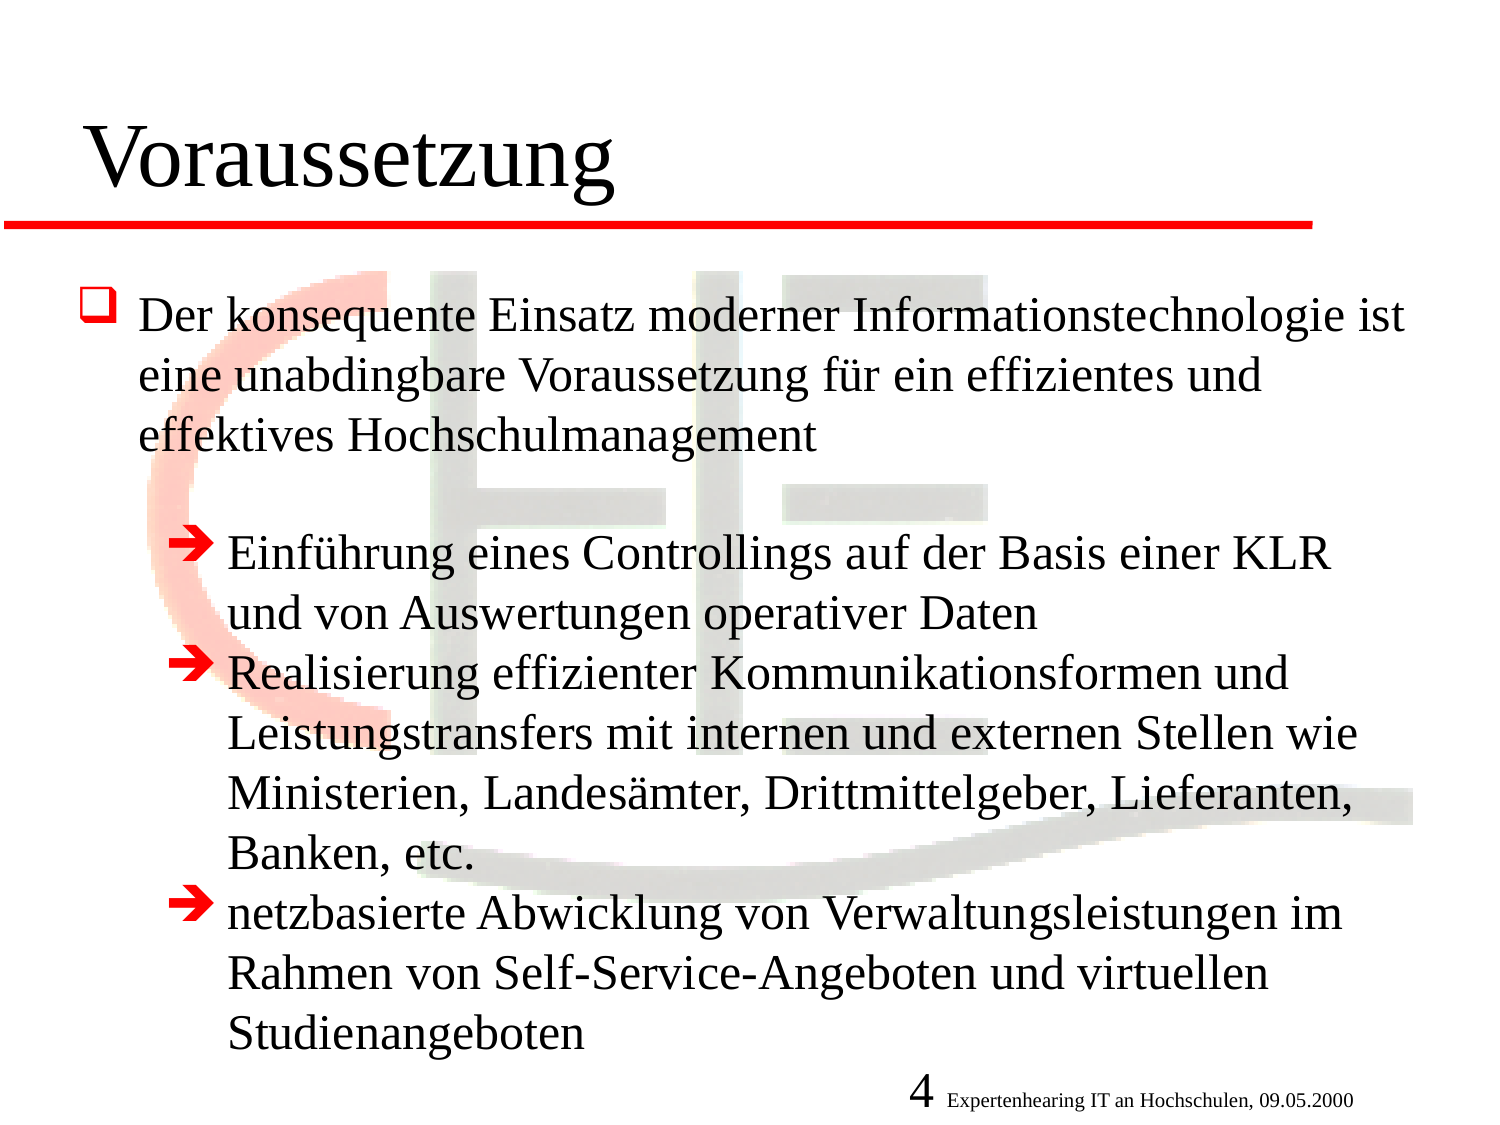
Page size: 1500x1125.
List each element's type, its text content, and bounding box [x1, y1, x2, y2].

picture [87, 469, 1413, 932]
text_box Der konsequente Einsatz moderner Informationstechnologie ist eine unabdingbare Voraussetzung für ein effizientes und effektives Hochschulmanagement [61, 273, 1439, 469]
text_box Einführung eines Controllings auf der Basis einer KLR und von Auswertungen operativer Daten Realisierung effizienter Kommunikationsformen und Leistungstransfers mit internen und externen Stellen wie Ministerien, Landesämter, Drittmittelgeber, Lieferanten, Banken, etc. netzbasierte Abwicklung von Verwaltungsleistungen im Rahmen von Self-Service-Angeboten und virtuellen Studienangeboten [150, 512, 1375, 1068]
picture [87, 193, 1413, 273]
text_box Voraussetzung [68, 87, 633, 213]
